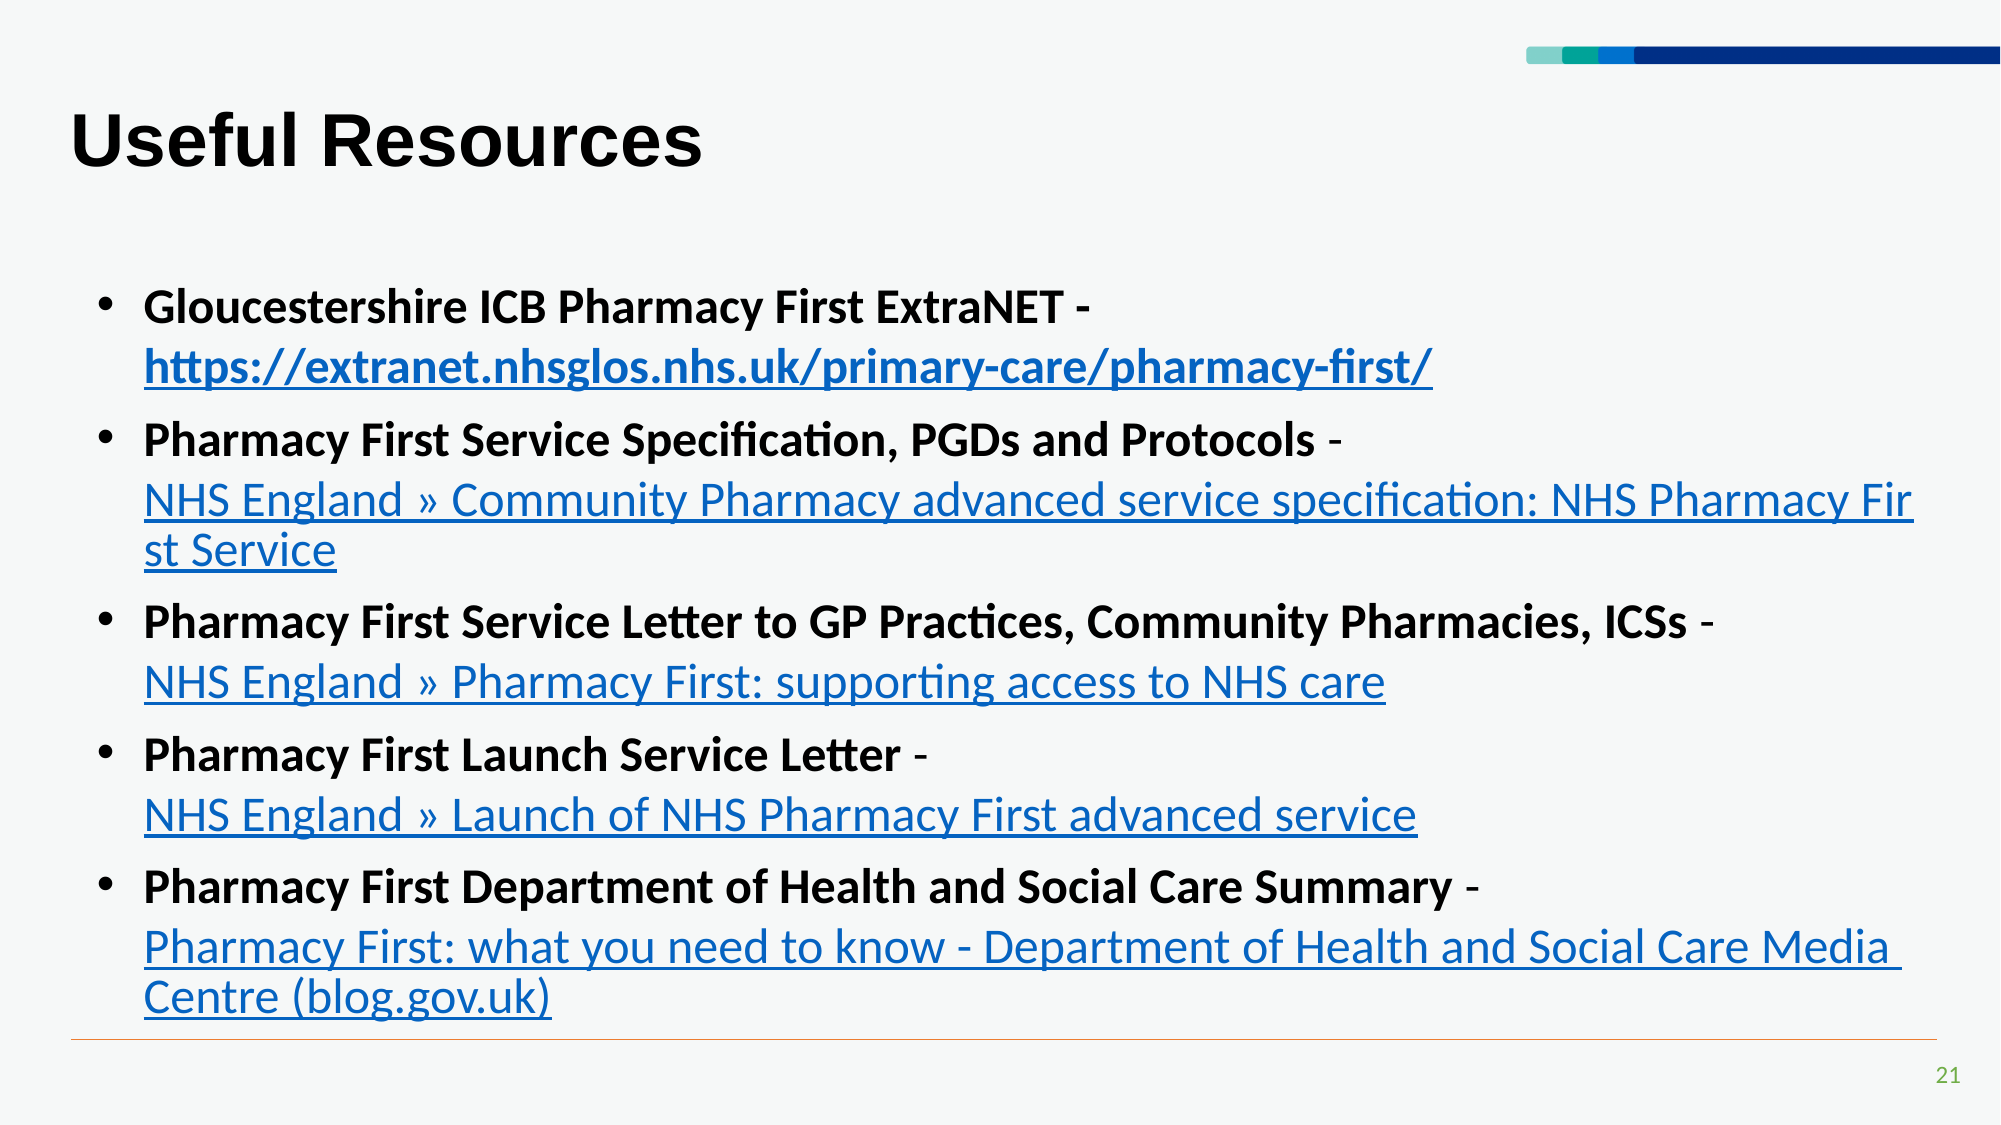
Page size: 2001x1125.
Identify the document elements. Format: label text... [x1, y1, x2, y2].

picture [1513, 41, 2001, 71]
list Gloucestershire ICB Pharmacy First ExtraNET - https://extranet.nhsglos.nhs.uk/primary-care/pharmacy-first/ Pharmacy First Service Specification, PGDs and Protocols - NHS England » Community Pharmacy advanced service specification: NHS Pharmacy First Service Pharmacy First Service Letter to GP Practices, Community Pharmacies, ICSs - NHS England » Pharmacy First: supporting access to NHS care Pharmacy First Launch Service Letter - NHS England » Launch of NHS Pharmacy First advanced service Pharmacy First Department of Health and Social Care Summary - Pharmacy First: what you need to know - Department of Health and Social Care Media Centre (blog.gov.uk) [96, 273, 1916, 1029]
title Useful Resources [70, 70, 1942, 213]
